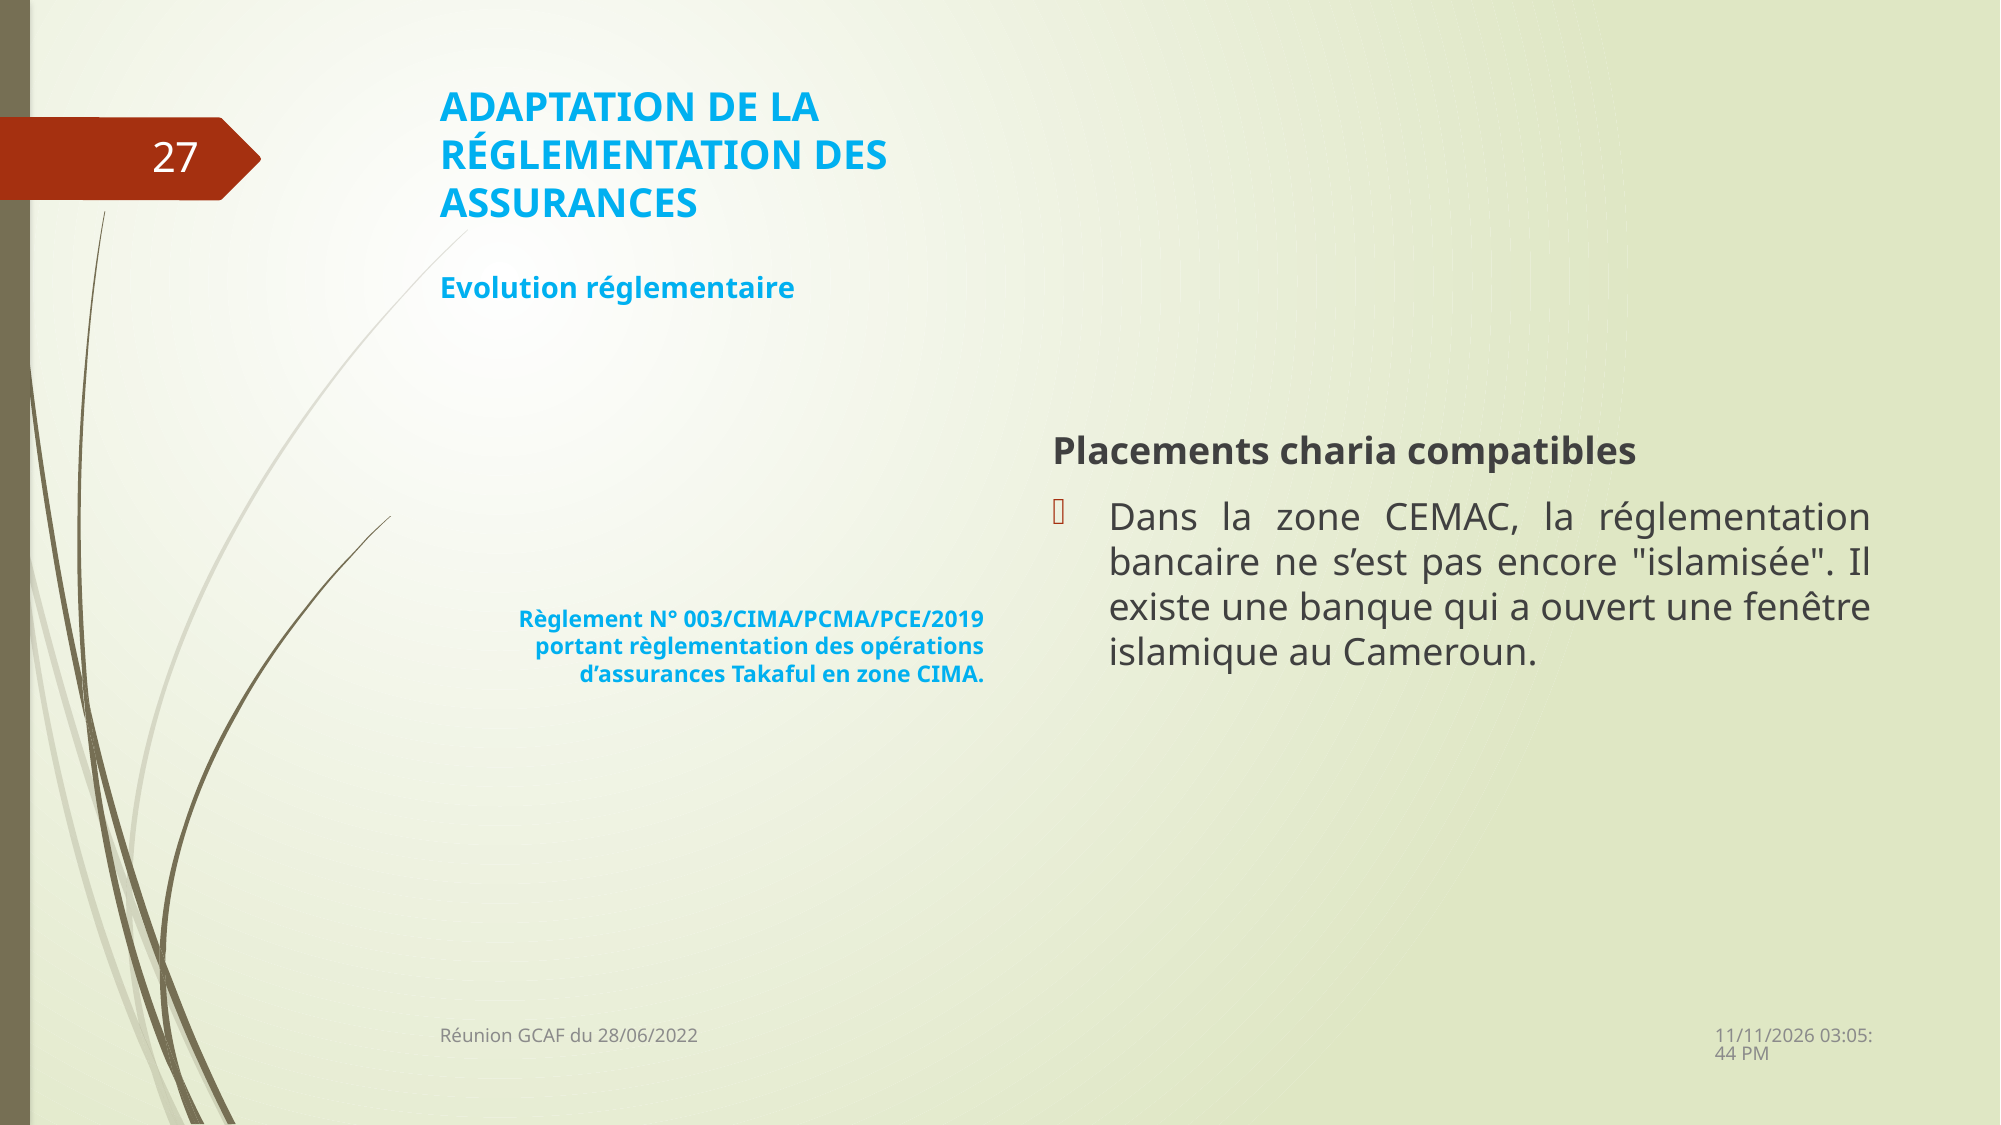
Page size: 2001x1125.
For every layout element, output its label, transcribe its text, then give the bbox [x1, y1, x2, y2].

title ADAPTATION DE LA RÉGLEMENTATION DES ASSURANCES [424, 73, 1000, 234]
list Evolution réglementaire Règlement N° 003/CIMA/PCMA/PCE/2019 portant règlementation des opérations d’assurances Takaful en zone CIMA. [424, 262, 1000, 962]
footer Réunion GCAF du 28/06/2022 [424, 1006, 1675, 1067]
slide_number 27 [87, 129, 216, 190]
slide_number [1699, 1005, 1888, 1067]
list Placements charia compatibles Dans la zone CEMAC, la réglementation bancaire ne s’est pas encore "islamisée". Il existe une banque qui a ouvert une fenêtre islamique au Cameroun. [1037, 73, 1888, 962]
